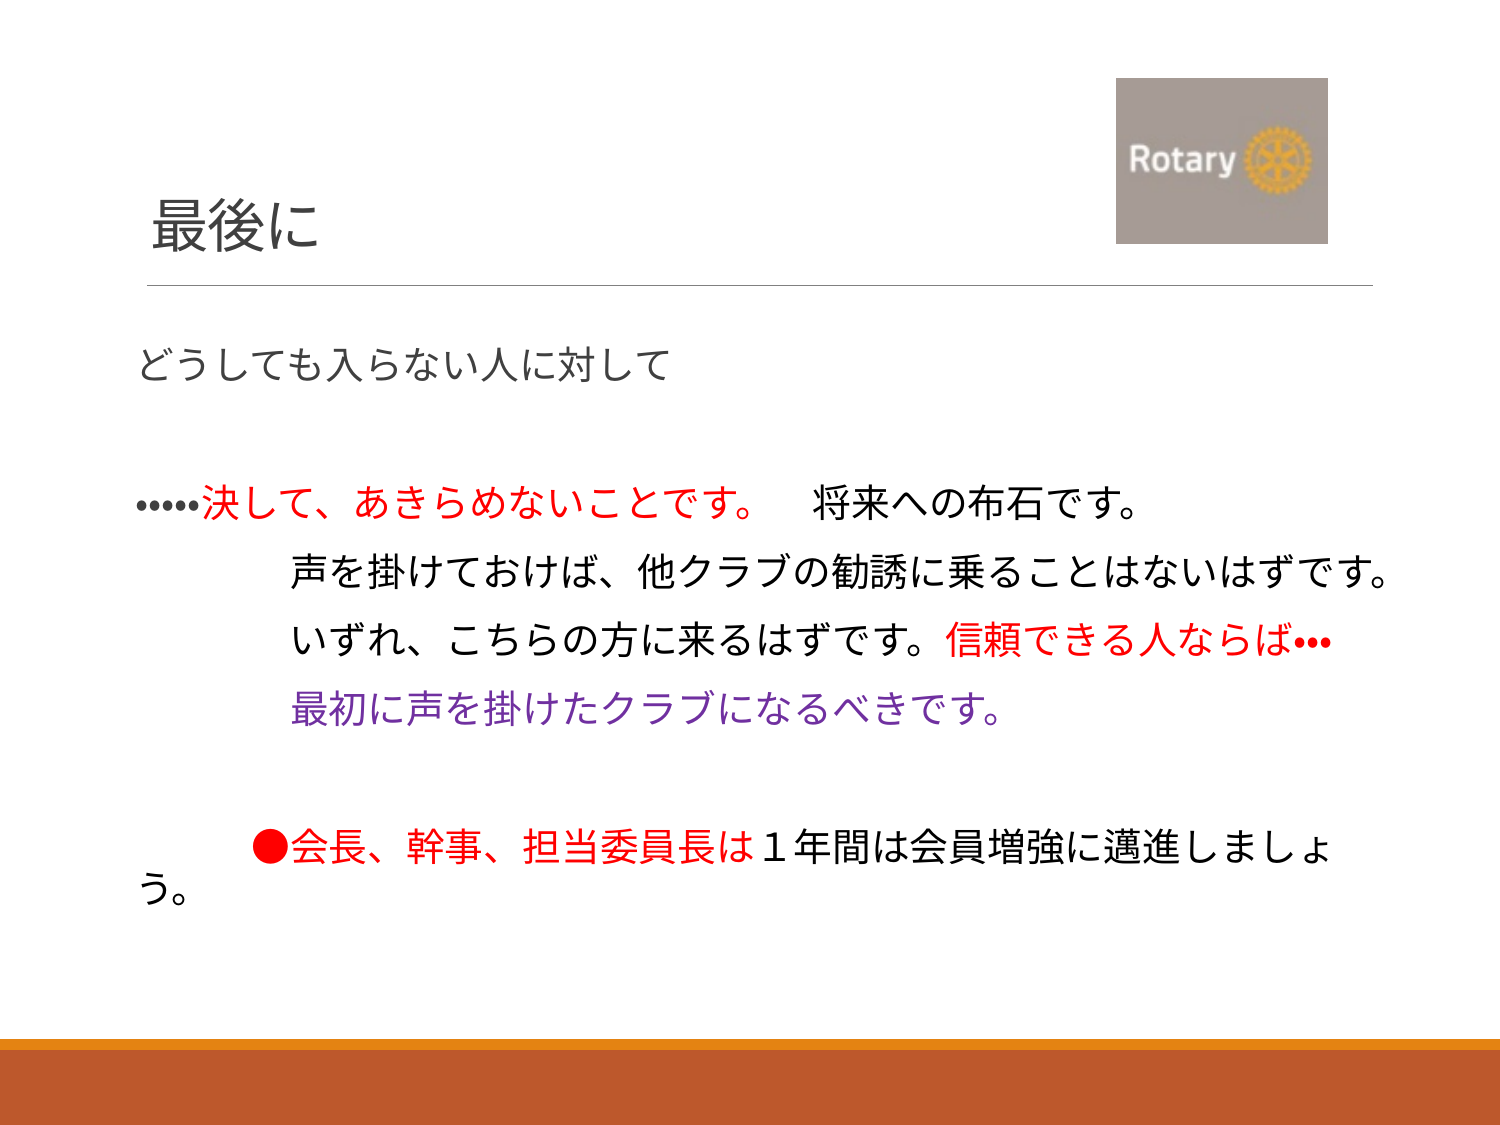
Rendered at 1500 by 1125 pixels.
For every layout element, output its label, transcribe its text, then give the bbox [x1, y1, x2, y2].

list どうしても入らない人に対して ・・・・・決して、あきらめないことです。 将来への布石です。 声を掛けておけば、他クラブの勧誘に乗ることはないはずです。 いずれ、こちらの方に来るはずです。信頼できる人ならば・・・ 最初に声を掛けたクラブになるべきです。 ●会長、幹事、担当委員長は１年間は会員増強に邁進しましょう。 [135, 338, 1373, 963]
title 最後に [135, 47, 1373, 268]
picture [1115, 77, 1328, 244]
